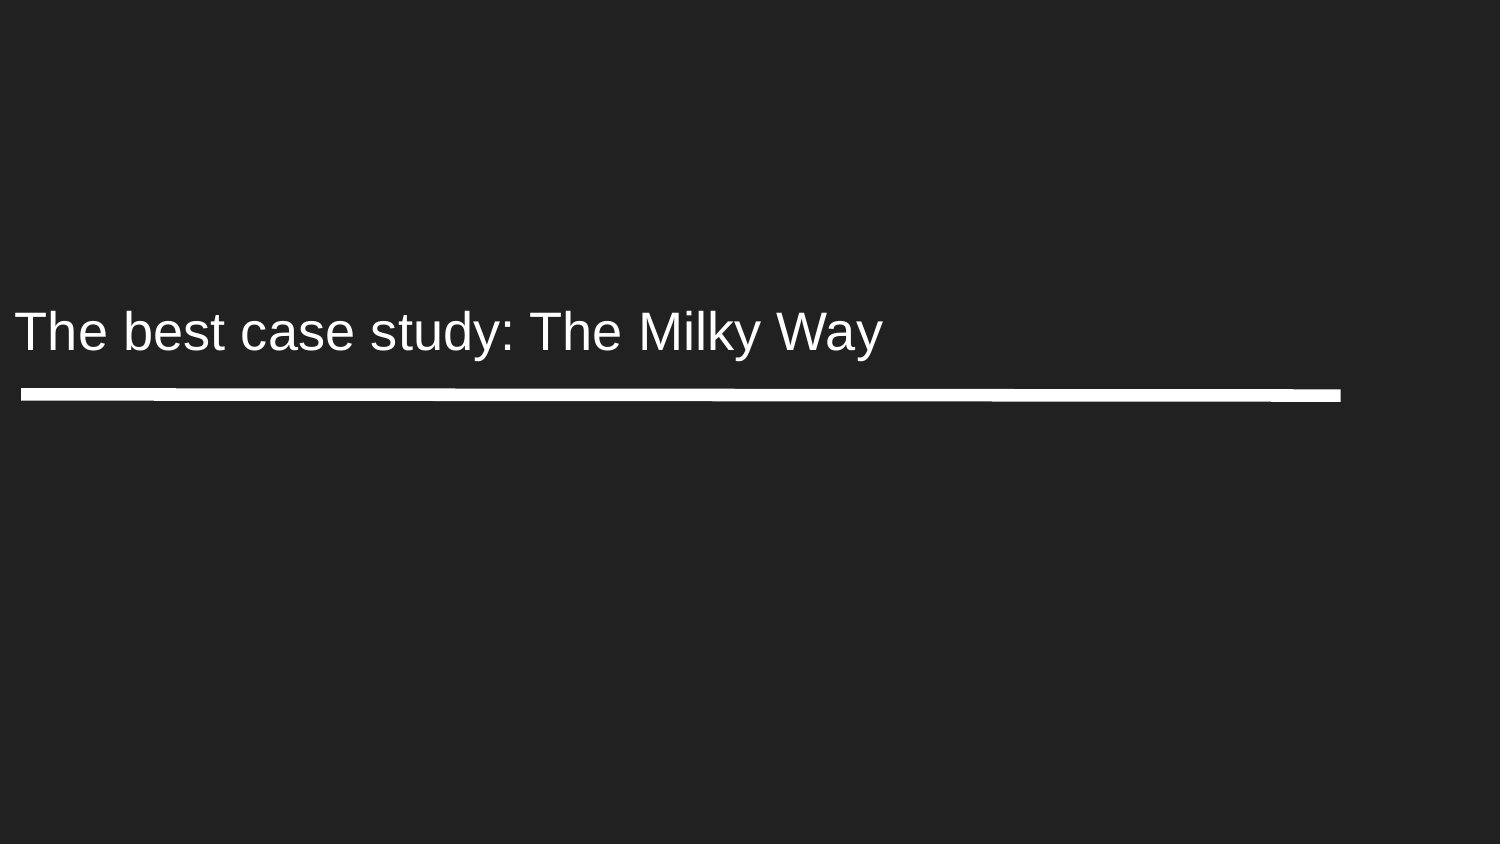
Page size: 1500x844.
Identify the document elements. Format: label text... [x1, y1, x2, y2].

title The best case study: The Milky Way [0, 304, 1500, 443]
